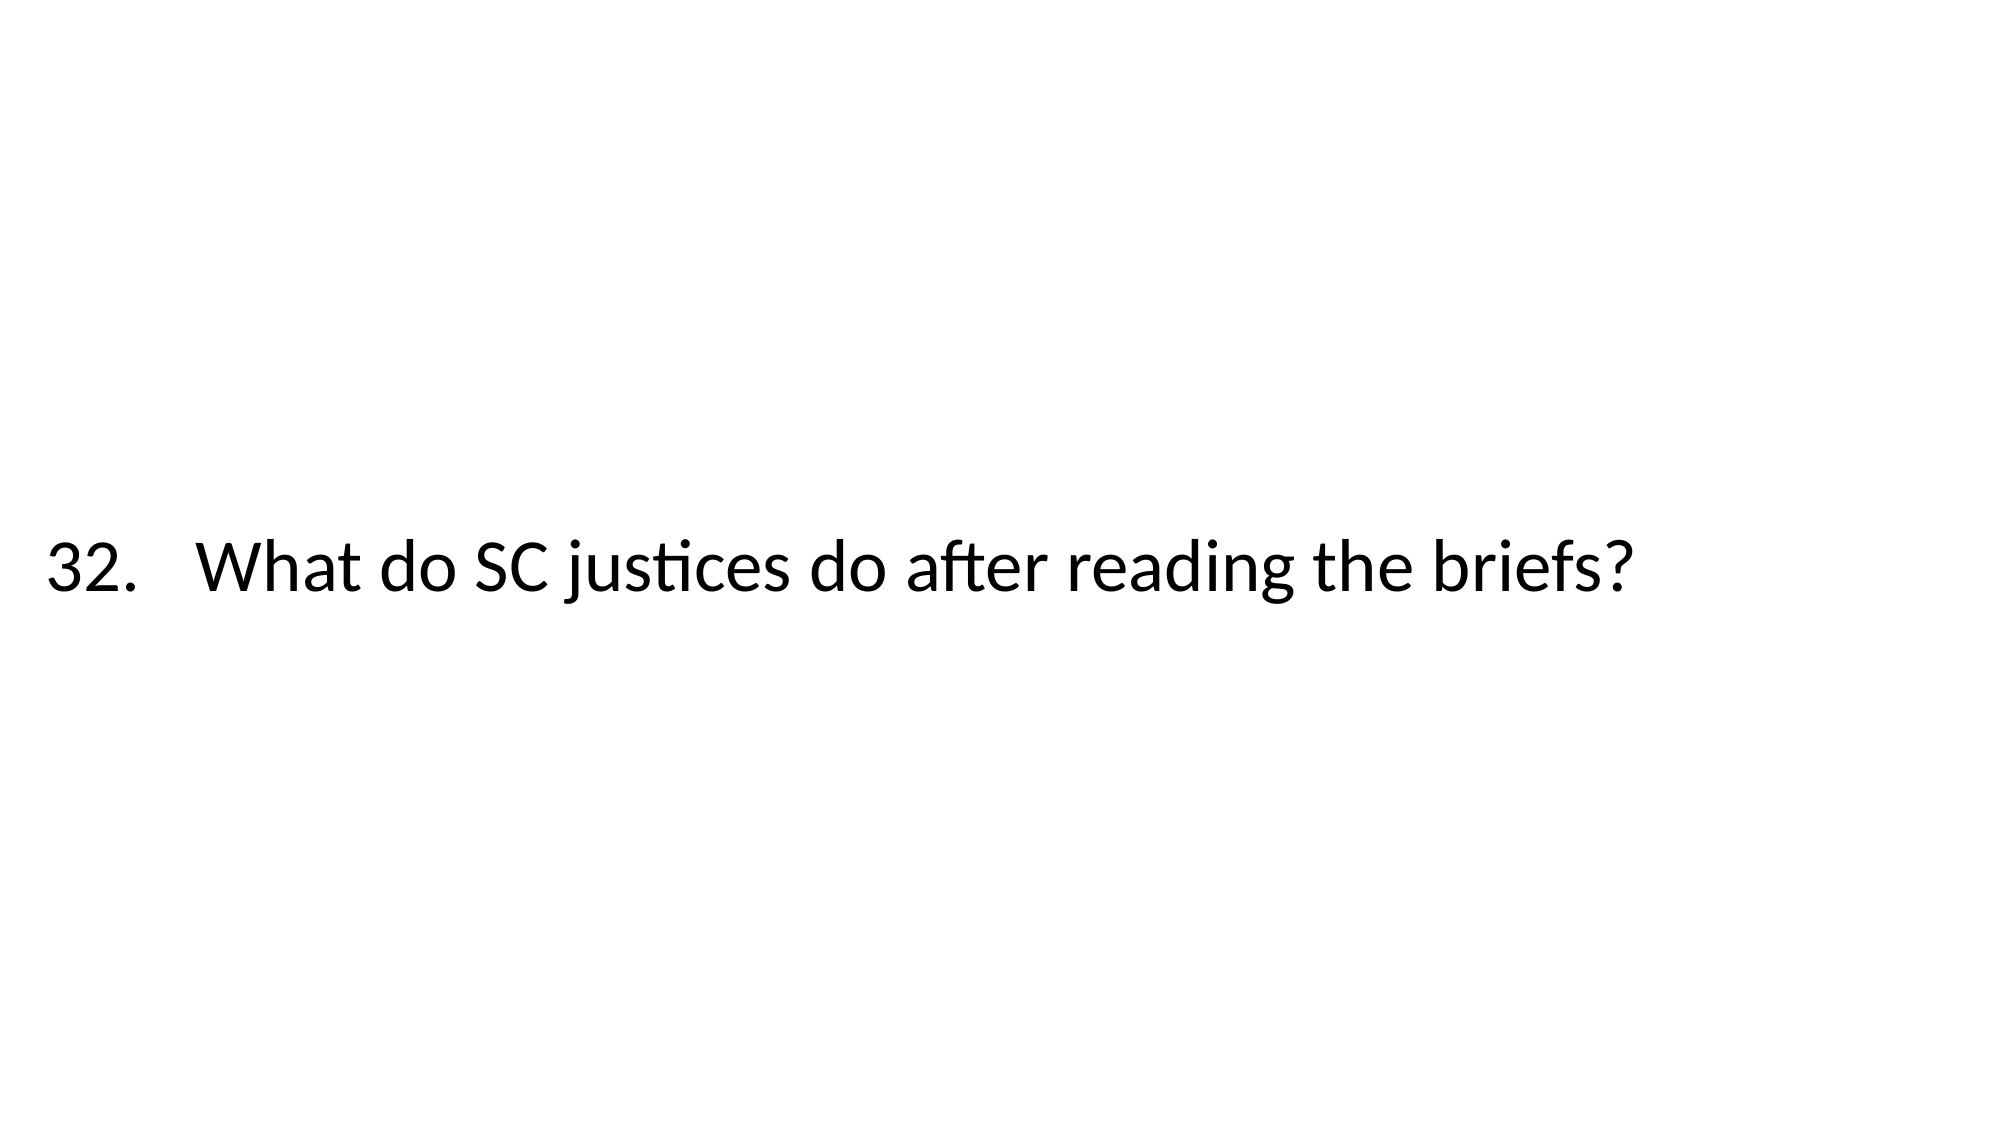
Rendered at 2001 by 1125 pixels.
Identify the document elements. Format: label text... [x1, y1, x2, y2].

text_box 32. What do SC justices do after reading the briefs? [31, 509, 1963, 615]
